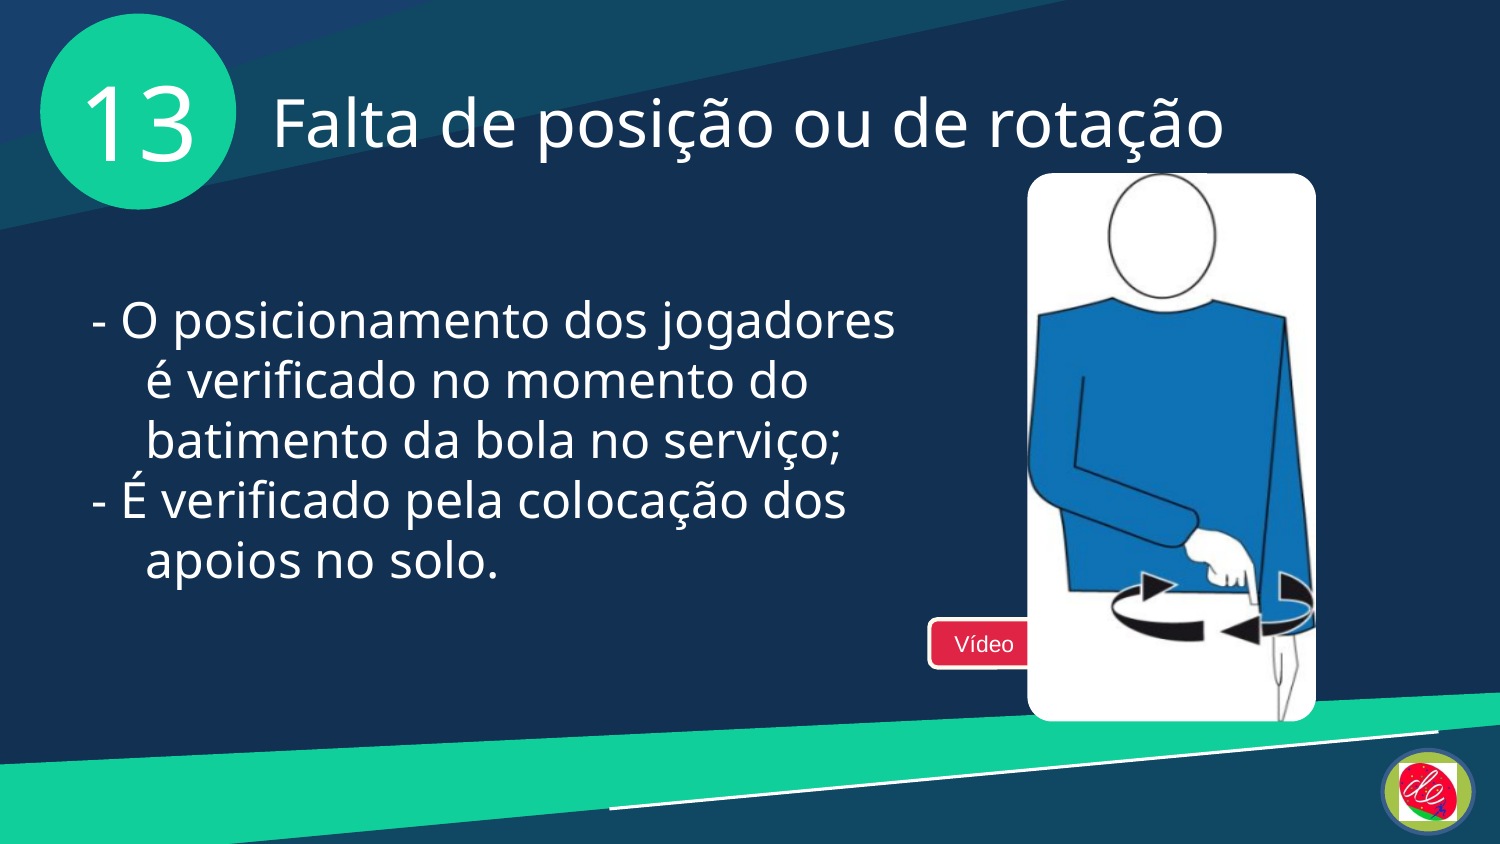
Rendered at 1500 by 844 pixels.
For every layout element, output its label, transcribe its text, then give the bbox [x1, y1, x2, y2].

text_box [1382, 749, 1474, 834]
text_box Vídeo [929, 619, 1022, 668]
text_box 13 [40, 65, 237, 174]
text_box Falta de posição ou de rotação [256, 65, 1500, 164]
text_box [62, 174, 214, 210]
text_box [51, 13, 225, 65]
picture [1027, 173, 1317, 722]
subtitle - O posicionamento dos jogadores é verificado no momento do batimento da bola no serviço; - É verificado pela colocação dos apoios no solo. [55, 250, 942, 627]
